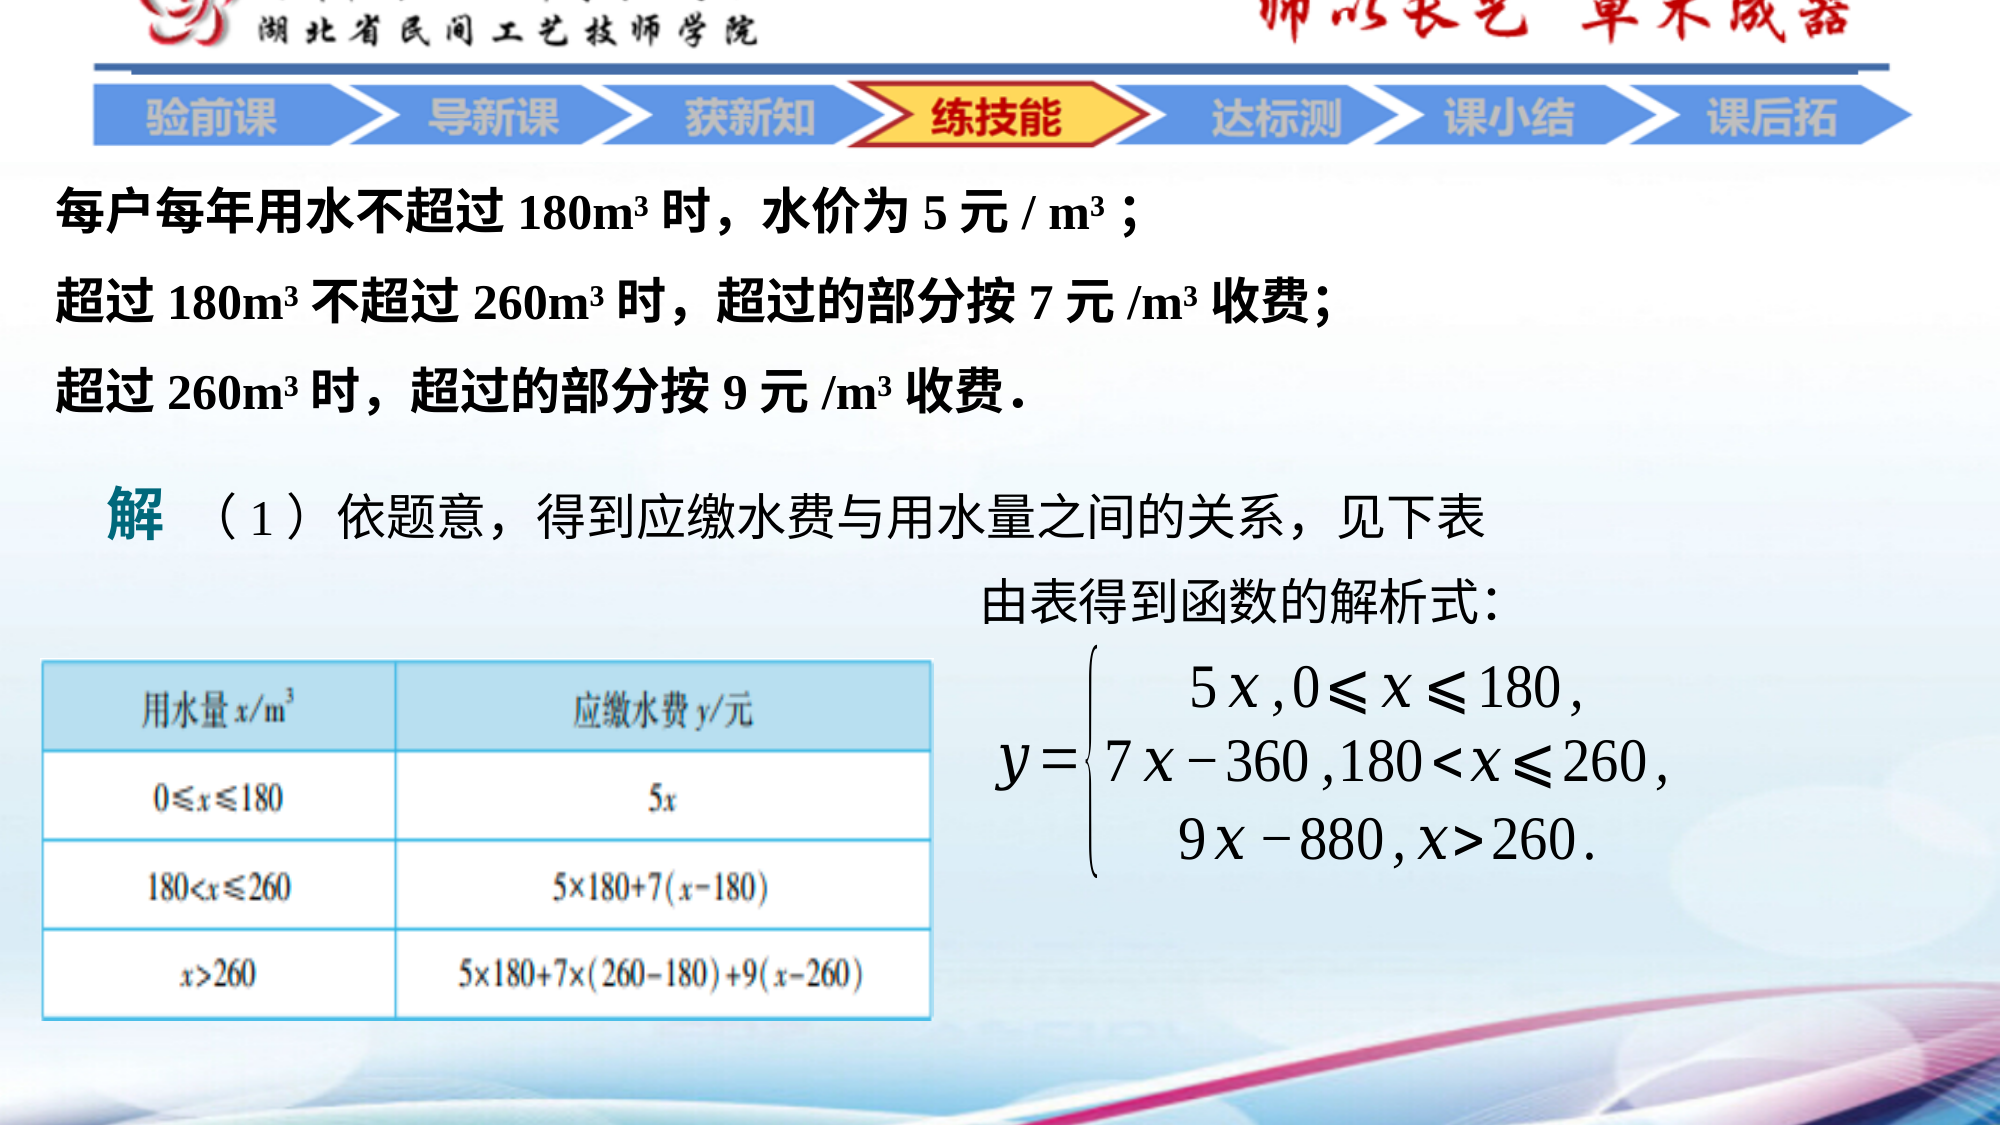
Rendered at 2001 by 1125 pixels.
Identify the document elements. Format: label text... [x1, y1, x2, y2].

text_box 每户每年用水不超过180m³时，水价为5元/ m³； 超过180m³不超过260m³时，超过的部分按7元/m³收费； 超过260m³时，超过的部分按9元/m³收费． [40, 163, 1966, 427]
text_box 由表得到函数的解析式： [964, 533, 1545, 639]
text_box 解 （1）依题意，得到应缴水费与用水量之间的关系，见下表 [91, 435, 1753, 555]
picture [0, 0, 2000, 1125]
